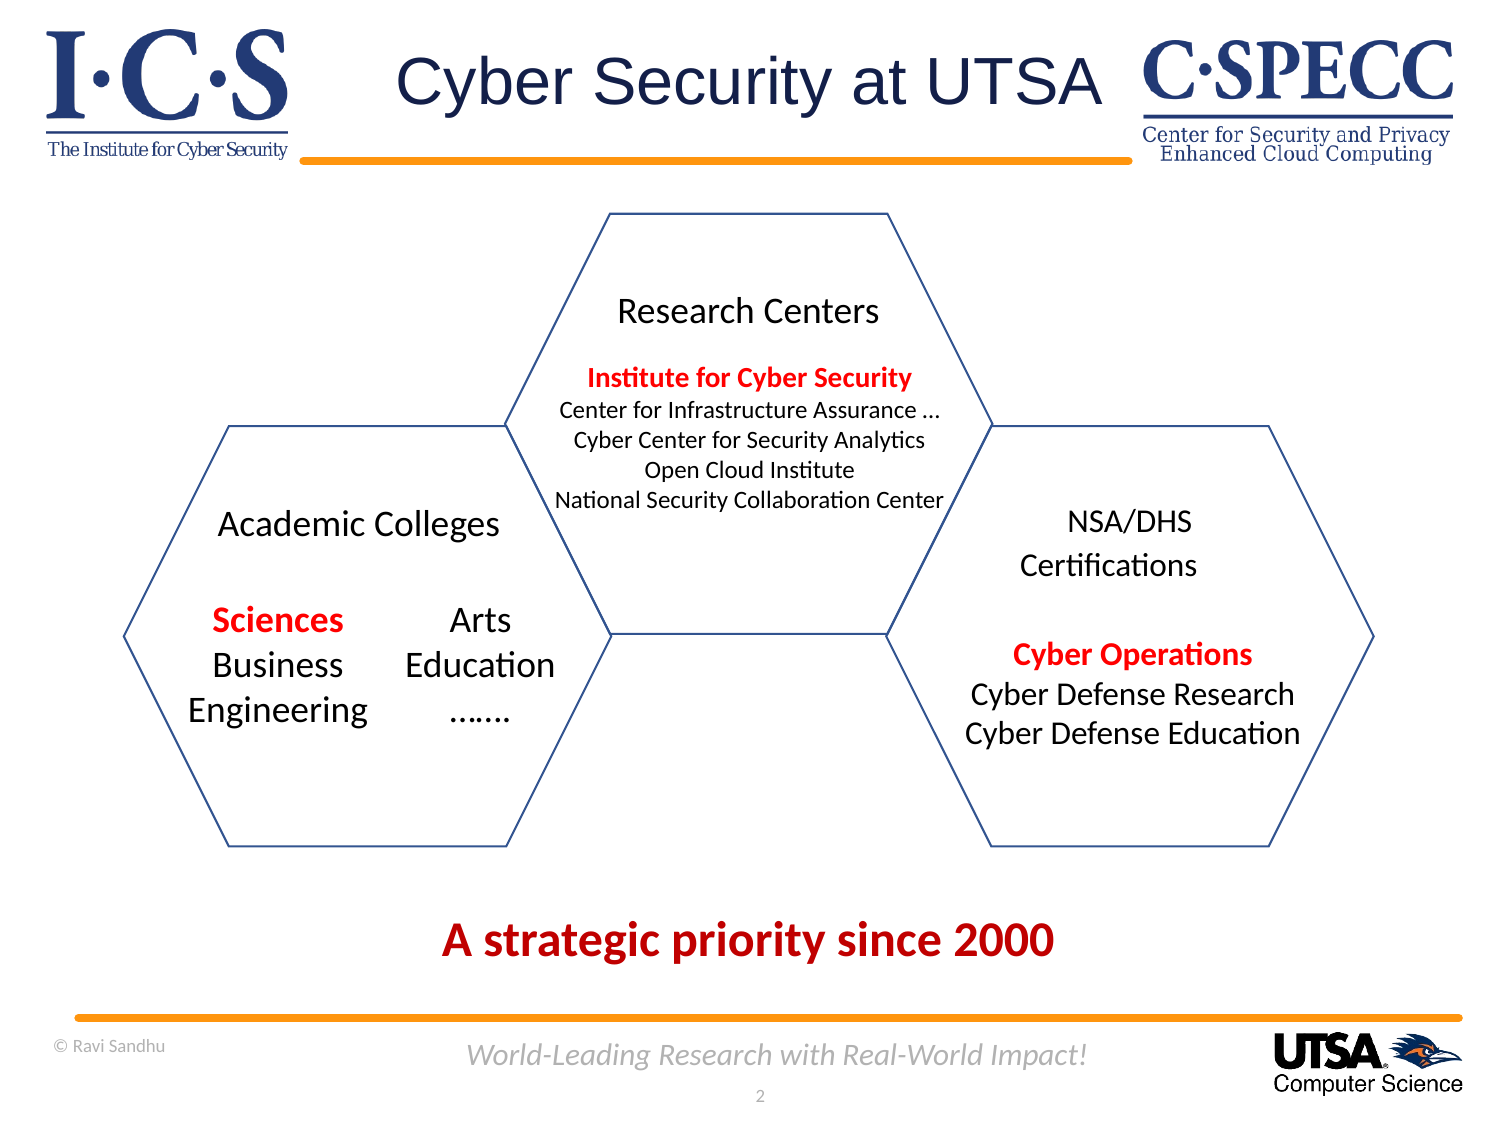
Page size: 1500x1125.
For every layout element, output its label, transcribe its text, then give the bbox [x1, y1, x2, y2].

footer World-Leading Research with Real-World Impact! [450, 1023, 1105, 1084]
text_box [123, 213, 1374, 931]
title Cyber Security at UTSA [355, 45, 1144, 121]
slide_number 2 [719, 1065, 781, 1125]
text_box A strategic priority since 2000 [426, 931, 1070, 974]
slide_number © Ravi Sandhu [37, 1018, 450, 1073]
picture [46, 29, 288, 160]
picture [1264, 1022, 1473, 1098]
picture [1143, 40, 1453, 165]
